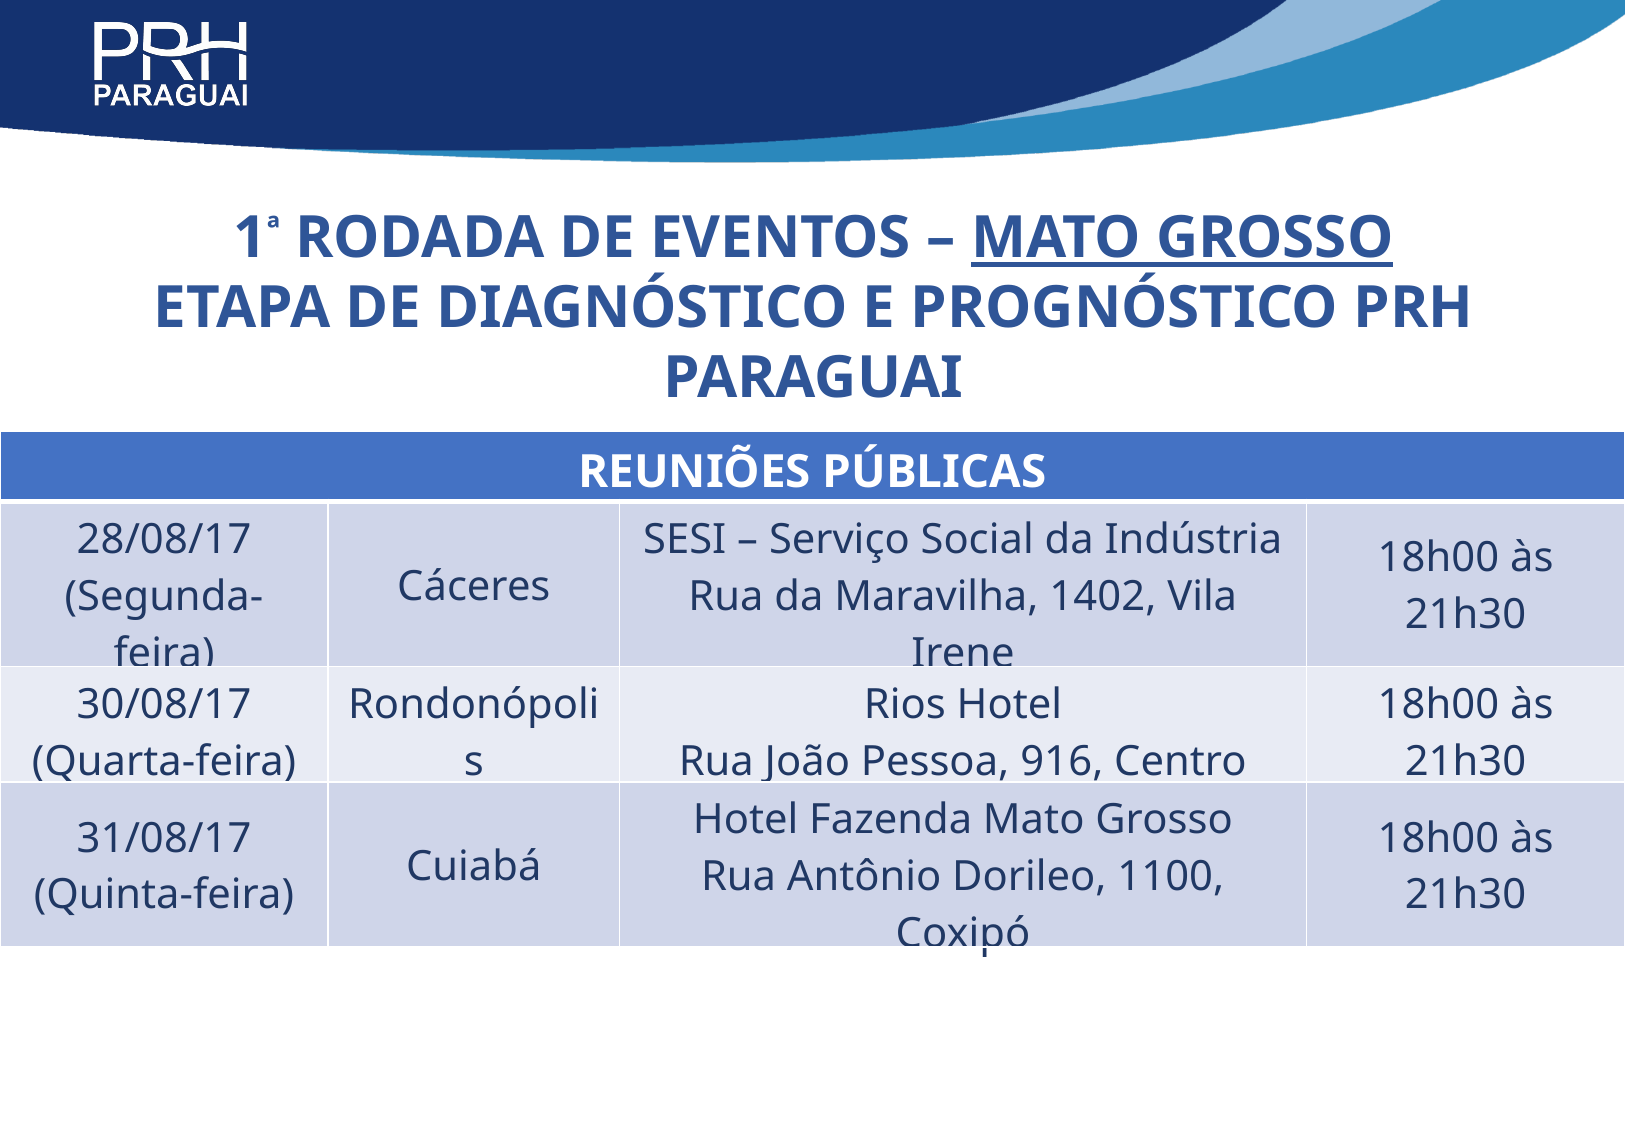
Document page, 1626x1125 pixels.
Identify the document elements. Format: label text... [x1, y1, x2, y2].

table_cell 31/08/17 (Quinta-feira) [1, 783, 327, 946]
table_cell 30/08/17 (Quarta-feira) [1, 667, 327, 781]
table_cell 18h00 às 21h30 [1307, 667, 1624, 781]
table_cell 18h00 às 21h30 [1307, 783, 1624, 946]
text_box 1ª RODADA DE EVENTOS – MATO GROSSO ETAPA DE DIAGNÓSTICO E PROGNÓSTICO PRH PARAGUAI [12, 284, 1615, 417]
table_cell 18h00 às 21h30 [1307, 504, 1624, 666]
table_cell SESI – Serviço Social da Indústria Rua da Maravilha, 1402, Vila Irene [620, 504, 1306, 666]
table_cell Hotel Fazenda Mato Grosso Rua Antônio Dorileo, 1100, Coxipó [620, 783, 1306, 946]
table_cell Cáceres [329, 504, 619, 666]
table_cell Cuiabá [329, 783, 619, 946]
table_cell 28/08/17 (Segunda-feira) [1, 504, 327, 666]
table_header REUNIÕES PÚBLICAS [1, 432, 1624, 499]
table_cell Rios Hotel Rua João Pessoa, 916, Centro [620, 667, 1306, 781]
picture [0, 0, 1625, 284]
table_cell Rondonópolis [329, 667, 619, 781]
